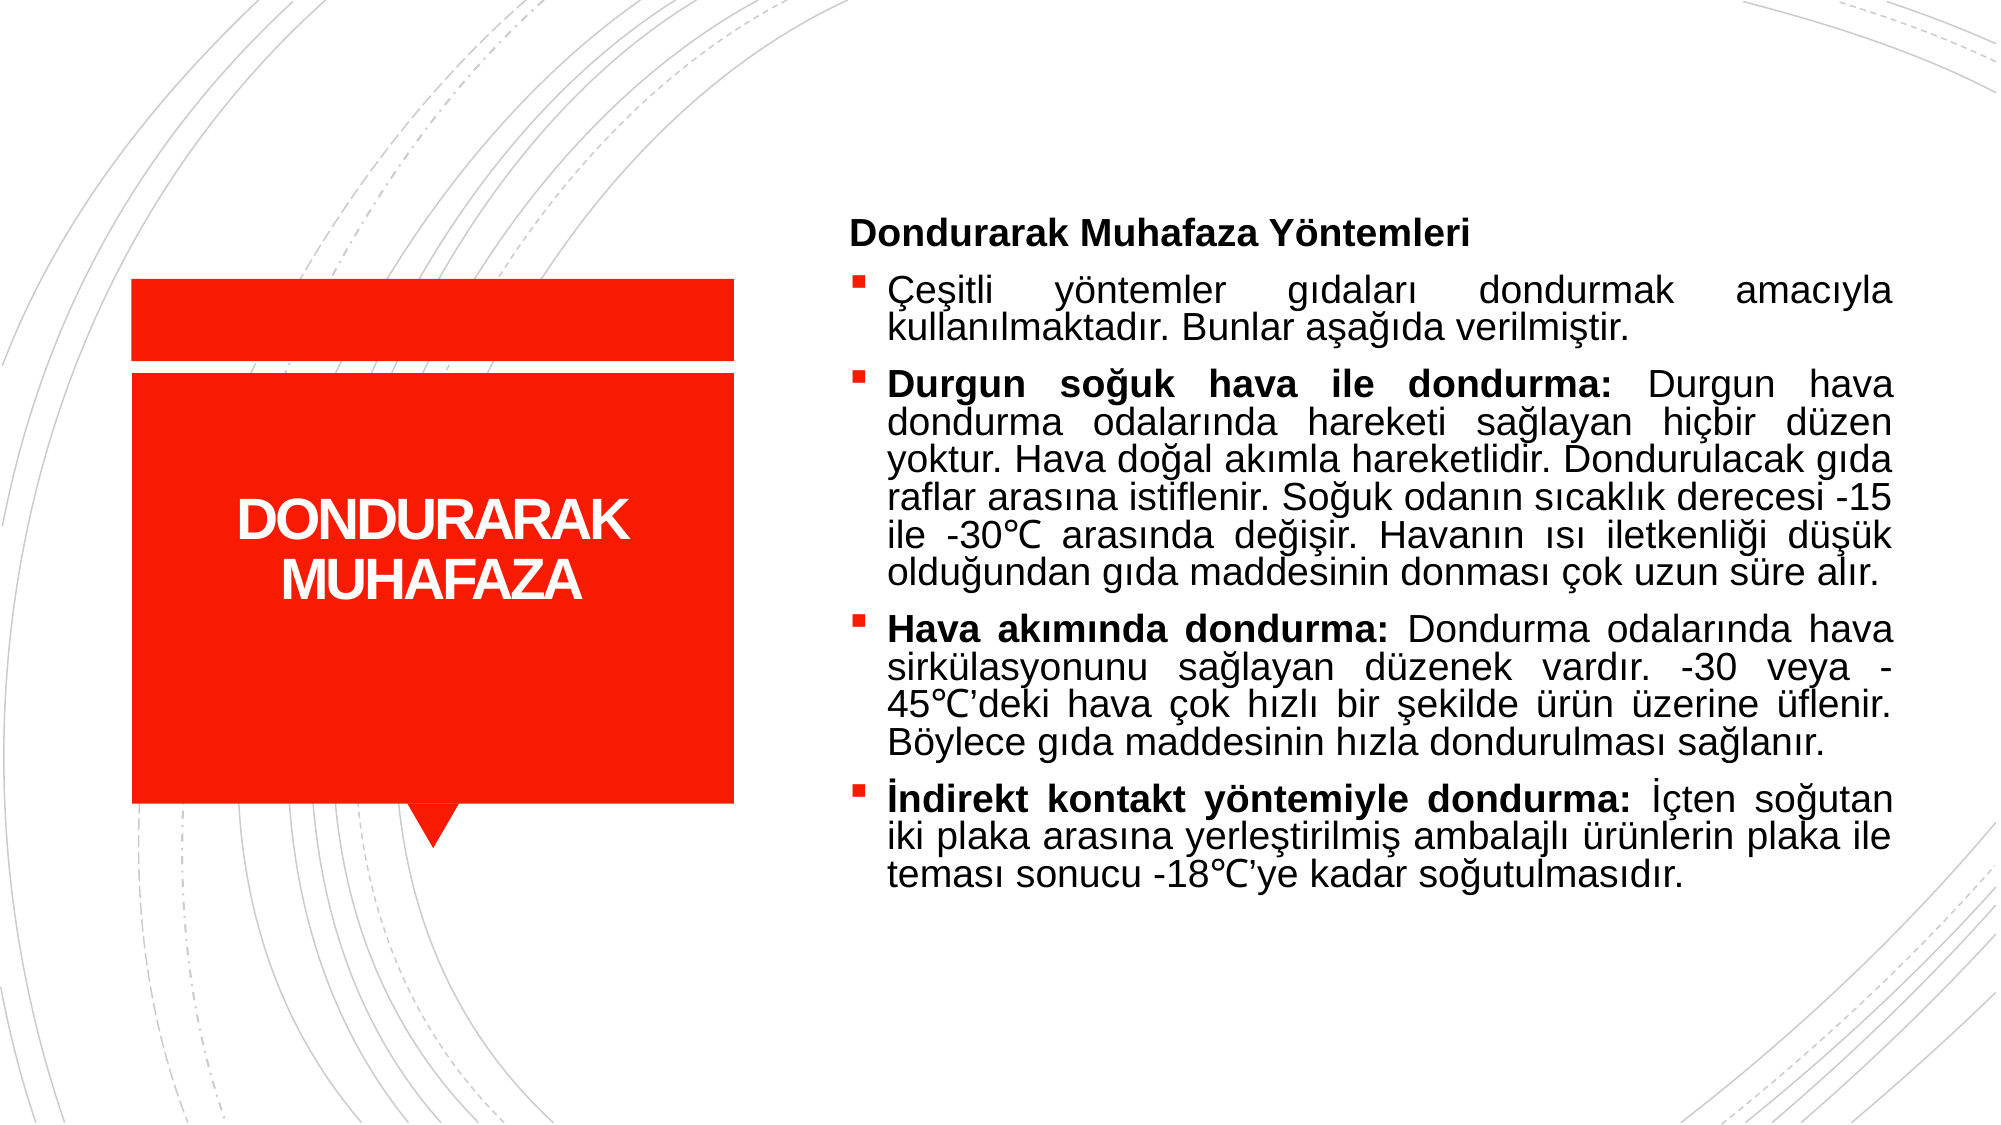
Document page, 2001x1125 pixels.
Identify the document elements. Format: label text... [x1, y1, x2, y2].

title DONDURARAK MUHAFAZA [145, 385, 720, 789]
list Dondurarak Muhafaza Yöntemleri Çeşitli yöntemler gıdaları dondurmak amacıyla kullanılmaktadır. Bunlar aşağıda verilmiştir. Durgun soğuk hava ile dondurma: Durgun hava dondurma odalarında hareketi sağlayan hiçbir düzen yoktur. Hava doğal akımla hareketlidir. Dondurulacak gıda raflar arasına istiflenir. Soğuk odanın sıcaklık derecesi -15 ile -30℃ arasında değişir. Havanın ısı iletkenliği düşük olduğundan gıda maddesinin donması çok uzun süre alır. Hava akımında dondurma: Dondurma odalarında hava sirkülasyonunu sağlayan düzenek vardır. -30 veya -45℃’deki hava çok hızlı bir şekilde ürün üzerine üflenir. Böylece gıda maddesinin hızla dondurulması sağlanır. İndirekt kontakt yöntemiyle dondurma: İçten soğutan iki plaka arasına yerleştirilmiş ambalajlı ürünlerin plaka ile teması sonucu -18℃’ye kadar soğutulmasıdır. [834, 208, 1910, 949]
